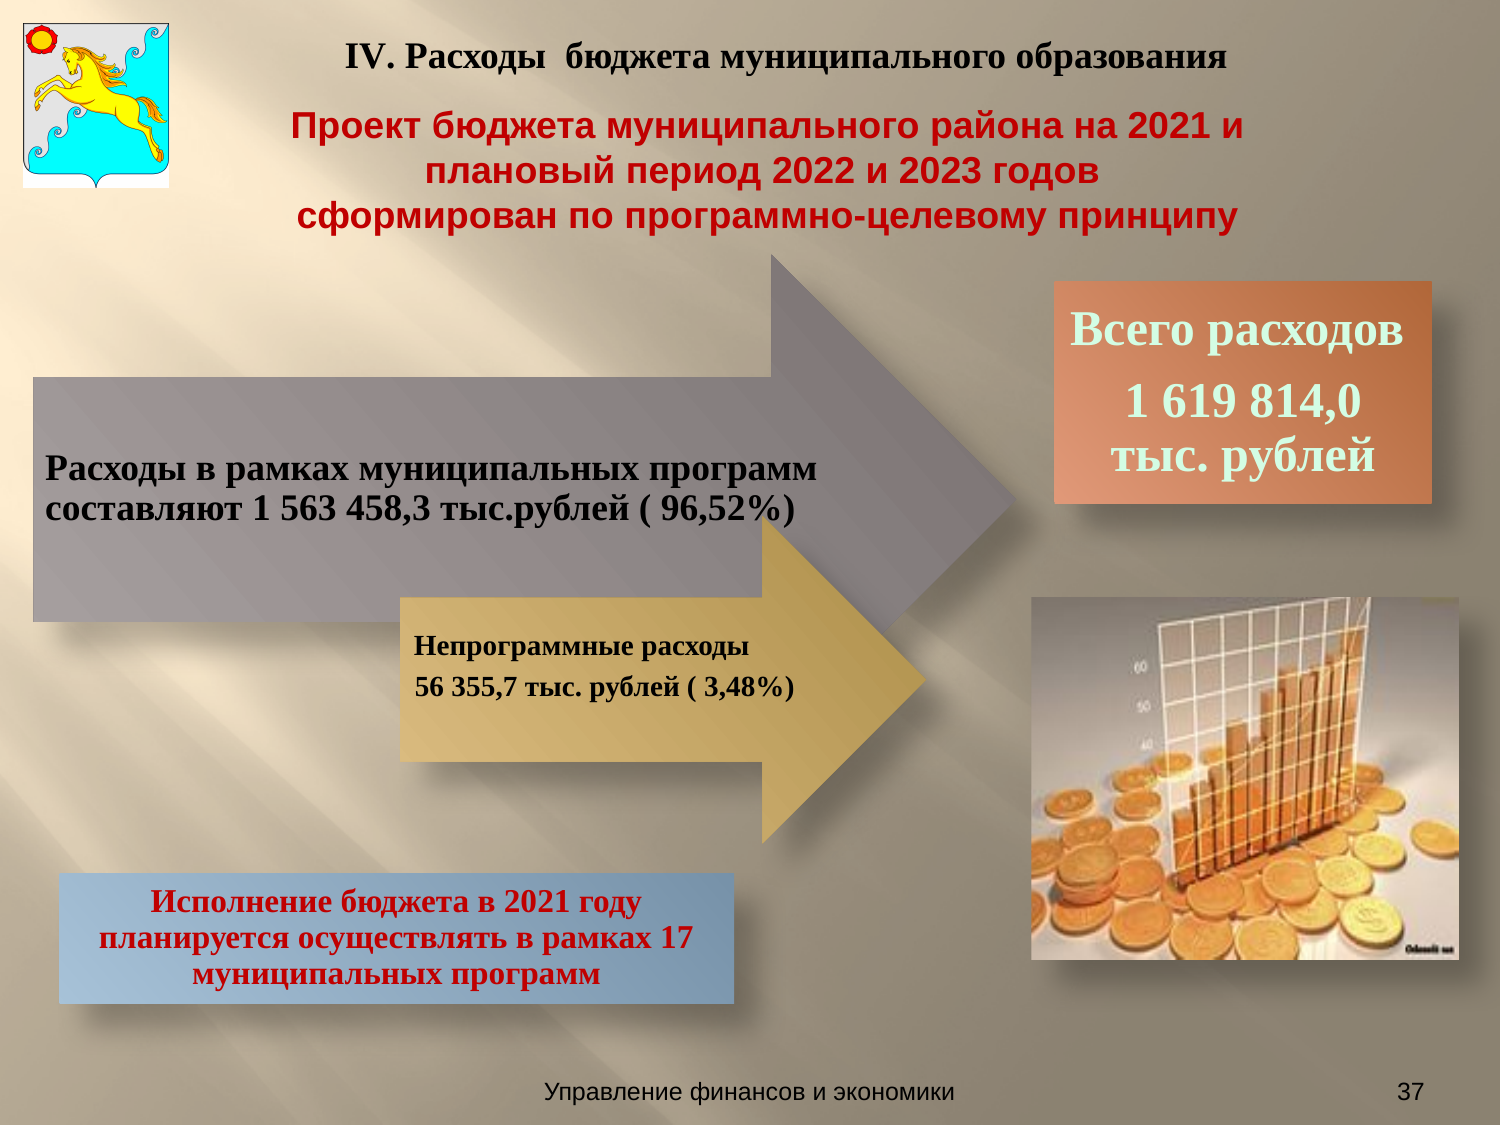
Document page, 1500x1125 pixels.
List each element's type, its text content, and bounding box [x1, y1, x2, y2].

text_box IV. Расходы бюджета муниципального образования [222, 23, 1360, 84]
picture [23, 23, 169, 188]
slide_number 37 [1299, 1095, 1425, 1113]
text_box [23, 222, 1484, 1052]
footer Управление финансов и экономики [512, 1095, 988, 1113]
text_box Проект бюджета муниципального района на 2021 и плановый период 2022 и 2023 годов сформирован по программно-целевому принципу [234, 93, 1301, 222]
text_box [926, 245, 1500, 985]
